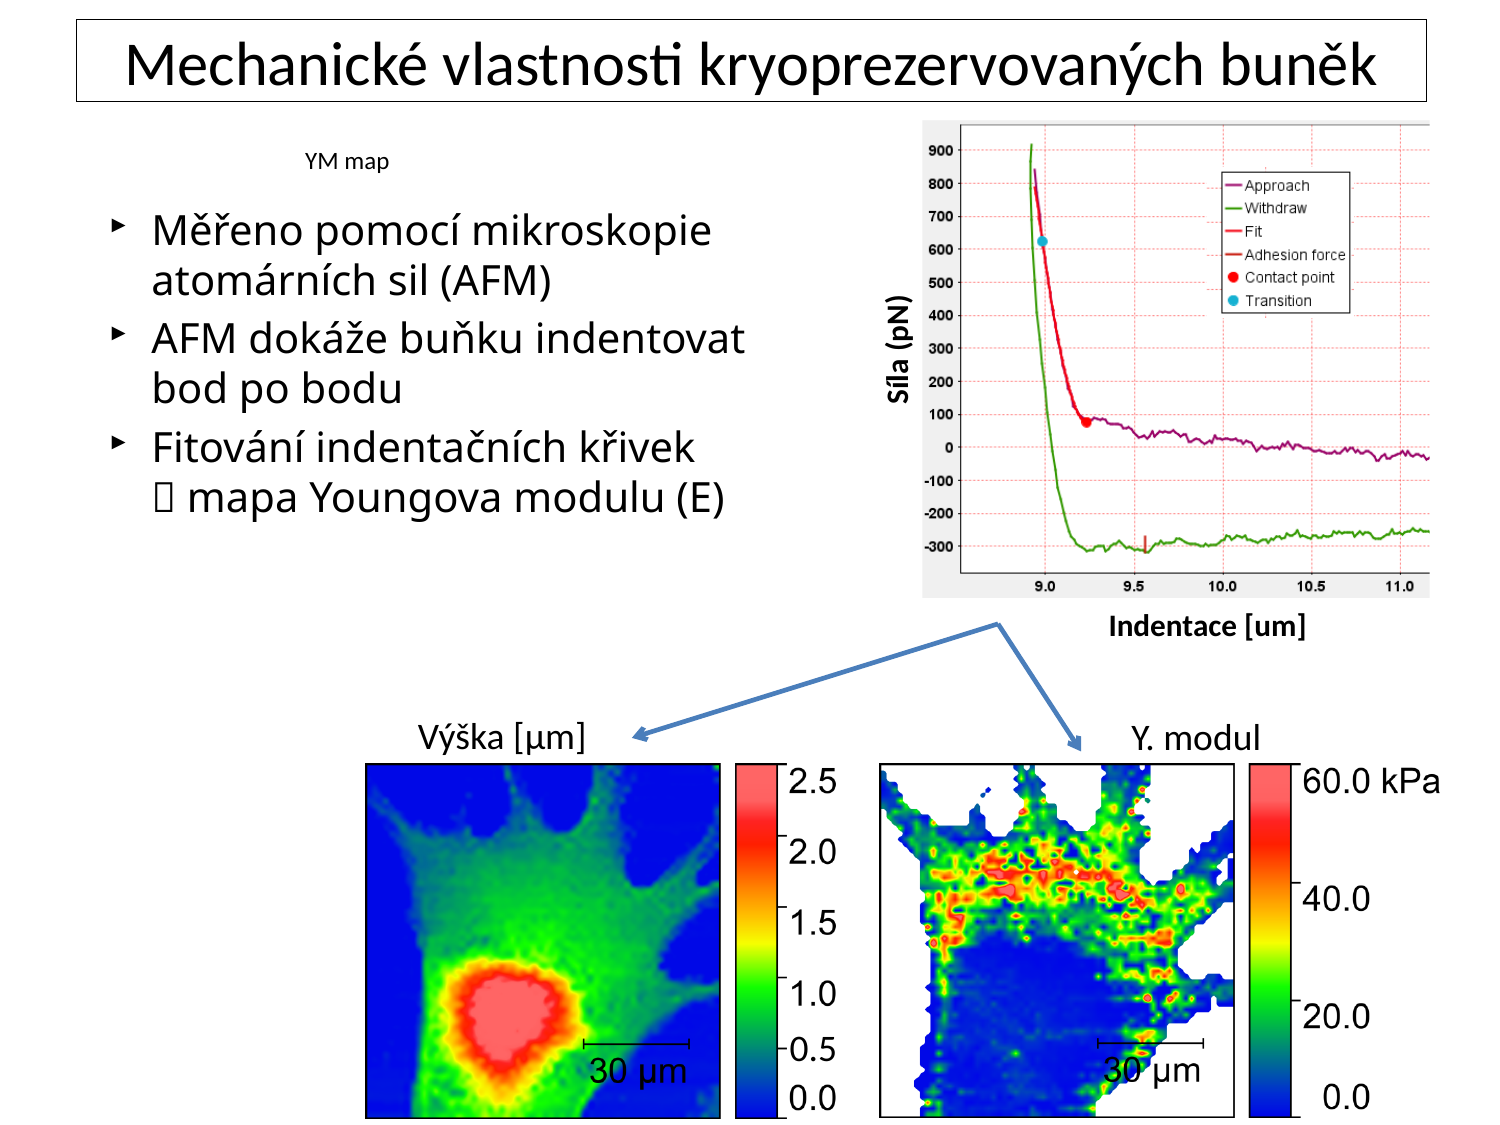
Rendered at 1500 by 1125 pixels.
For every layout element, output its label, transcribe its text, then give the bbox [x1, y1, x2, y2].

title Mechanické vlastnosti kryoprezervovaných buněk [76, 19, 1427, 102]
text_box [631, 623, 999, 739]
text_box Výška [μm] [342, 704, 662, 750]
text_box Y. modul [1085, 705, 1366, 751]
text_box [869, 119, 1430, 651]
text_box Měřeno pomocí mikroskopie atomárních sil (AFM) AFM dokáže buňku indentovat bod po bodu Fitování indentačních křivek  mapa Youngova modulu (E) [76, 196, 846, 643]
picture [879, 763, 1441, 1119]
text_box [365, 763, 870, 1119]
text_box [997, 623, 1082, 752]
text_box YM map [283, 137, 411, 183]
